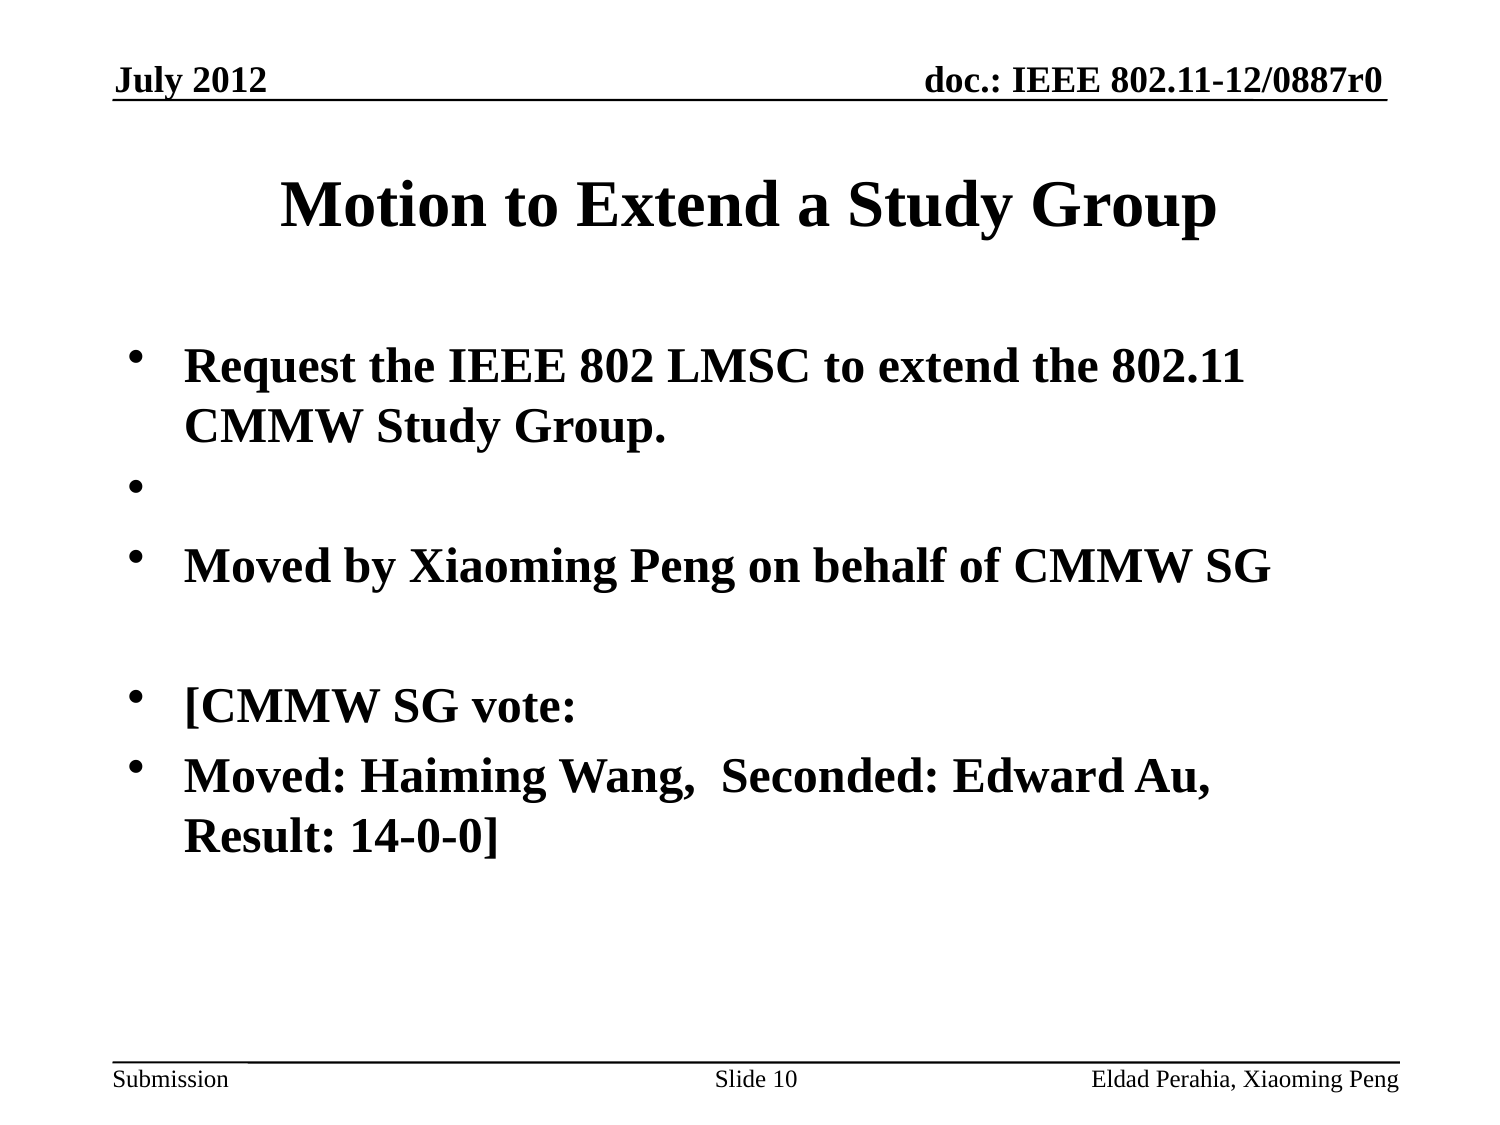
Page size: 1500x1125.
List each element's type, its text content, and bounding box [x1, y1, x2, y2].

title Motion to Extend a Study Group [112, 112, 1388, 288]
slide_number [114, 54, 270, 101]
footer Eldad Perahia, Xiaoming Peng [1089, 1061, 1402, 1093]
list Request the IEEE 802 LMSC to extend the 802.11 CMMW Study Group. Moved by Xiaoming Peng on behalf of CMMW SG [CMMW SG vote: Moved: Haiming Wang, Seconded: Edward Au, Result: 14-0-0] [112, 324, 1388, 1001]
slide_number Slide 10 [712, 1061, 800, 1093]
